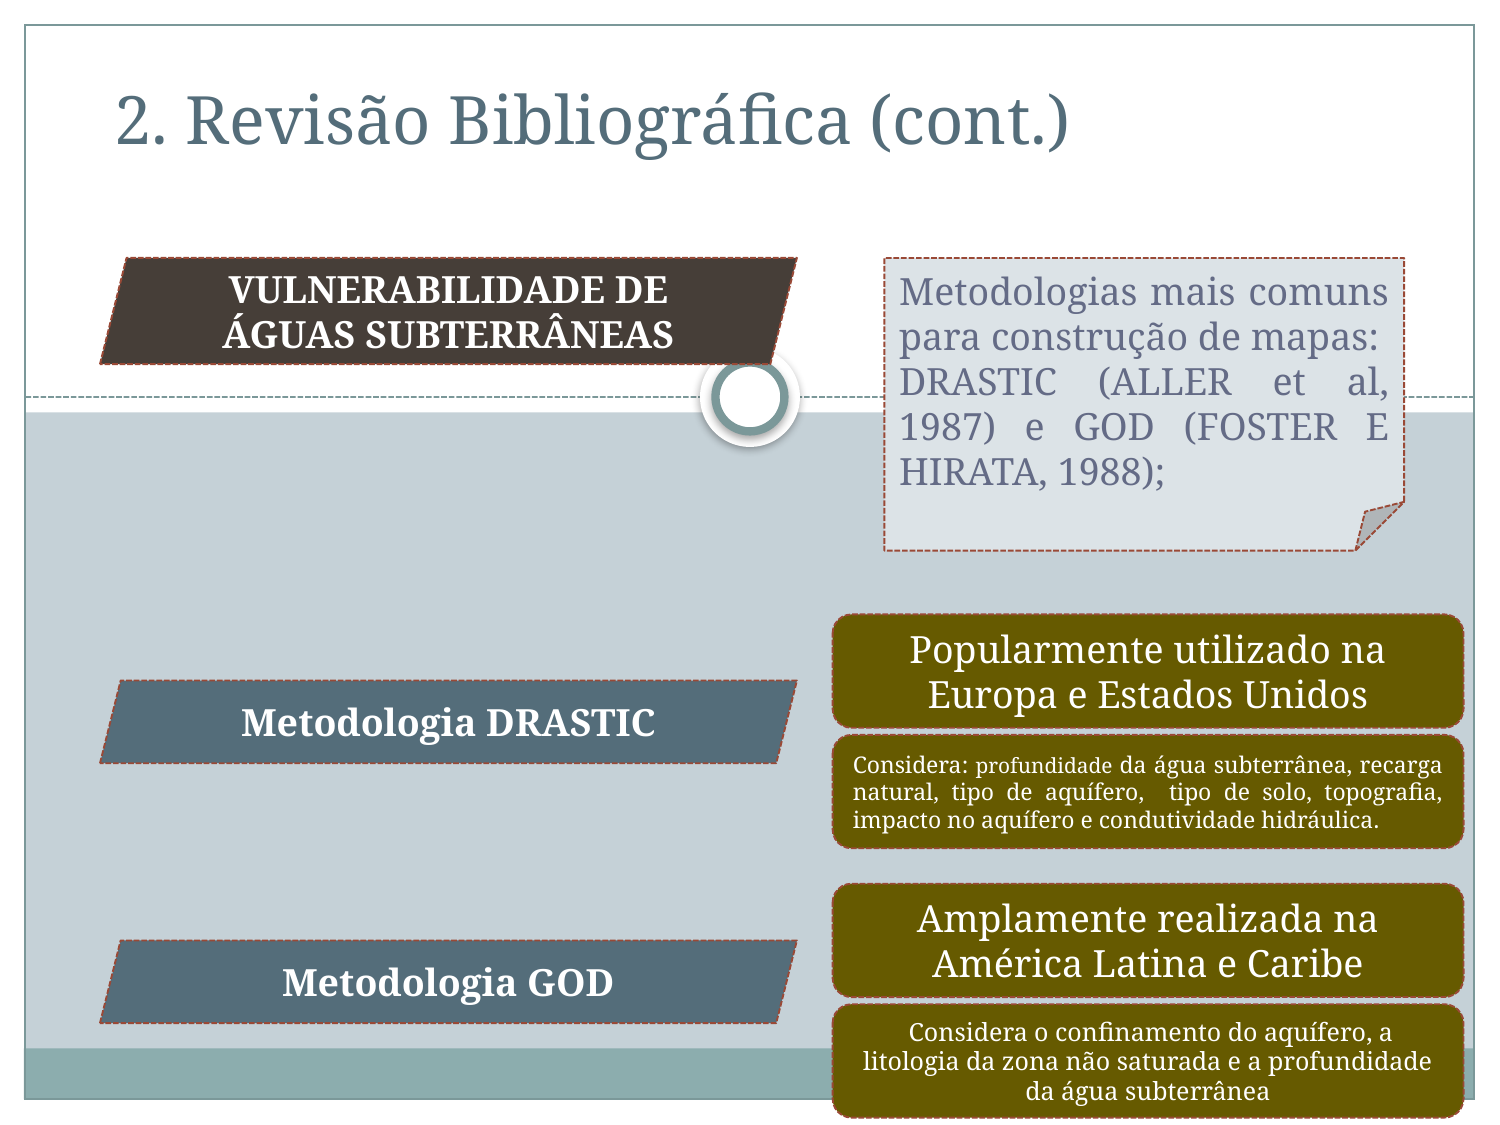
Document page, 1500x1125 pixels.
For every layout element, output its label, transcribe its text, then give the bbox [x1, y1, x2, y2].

text_box VULNERABILIDADE DE ÁGUAS SUBTERRÂNEAS [99, 256, 798, 366]
text_box Metodologia DRASTIC [99, 679, 798, 765]
text_box Considera: profundidade da água subterrânea, recarga natural, tipo de aquífero, tipo de solo, topografia, impacto no aquífero e condutividade hidráulica. [831, 733, 1465, 850]
text_box Metodologia GOD [99, 939, 798, 1025]
text_box Metodologias mais comuns para construção de mapas: DRASTIC (ALLER et al, 1987) e GOD (FOSTER E HIRATA, 1988); [883, 257, 1406, 552]
text_box Amplamente realizada na América Latina e Caribe [831, 882, 1465, 999]
text_box Popularmente utilizado na Europa e Estados Unidos [831, 613, 1465, 729]
title 2. Revisão Bibliográfica (cont.) [99, 75, 1375, 166]
text_box Considera o confinamento do aquífero, a litologia da zona não saturada e a profundidade da água subterrânea [831, 1003, 1465, 1119]
